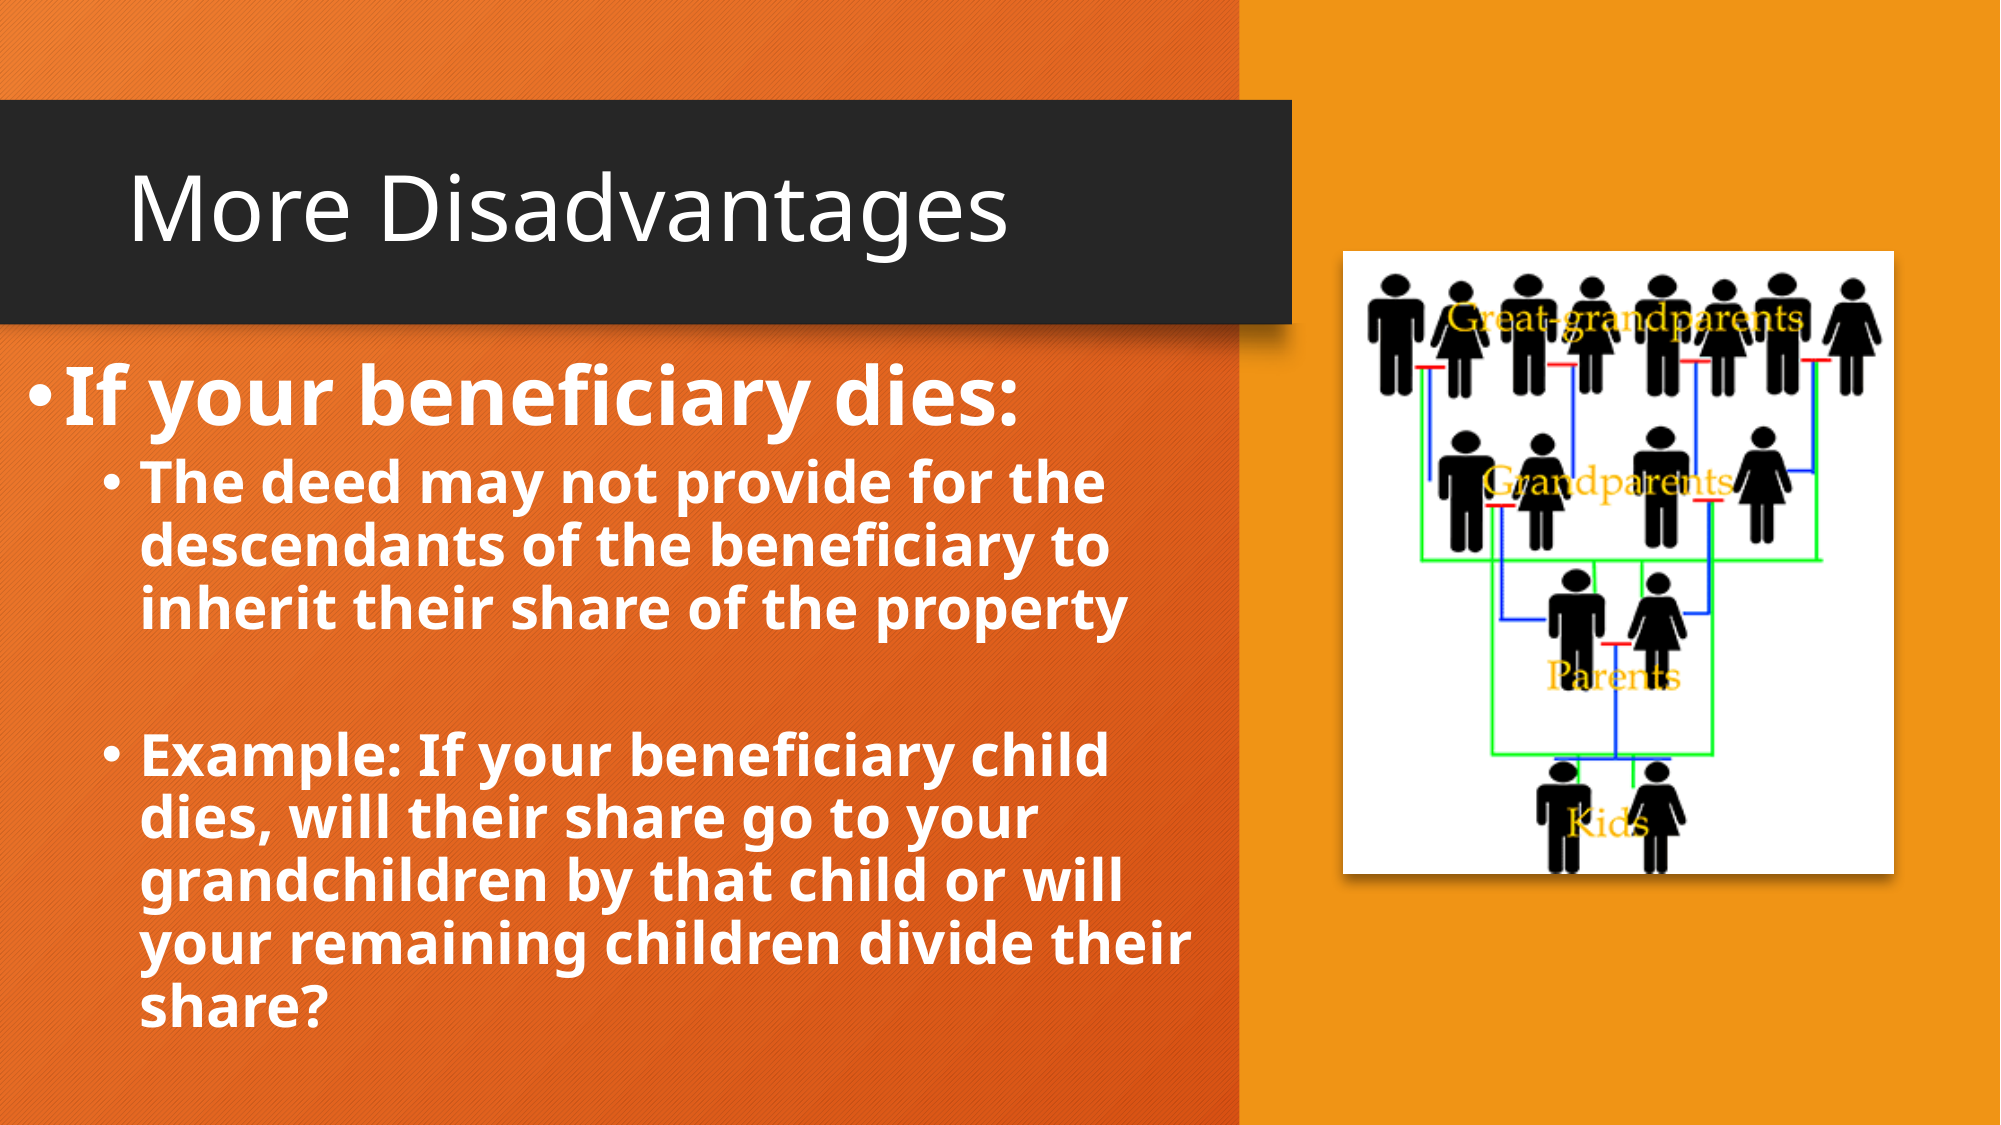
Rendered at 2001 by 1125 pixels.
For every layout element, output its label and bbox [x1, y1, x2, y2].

list [1342, 250, 1895, 875]
picture [0, 0, 2000, 1125]
